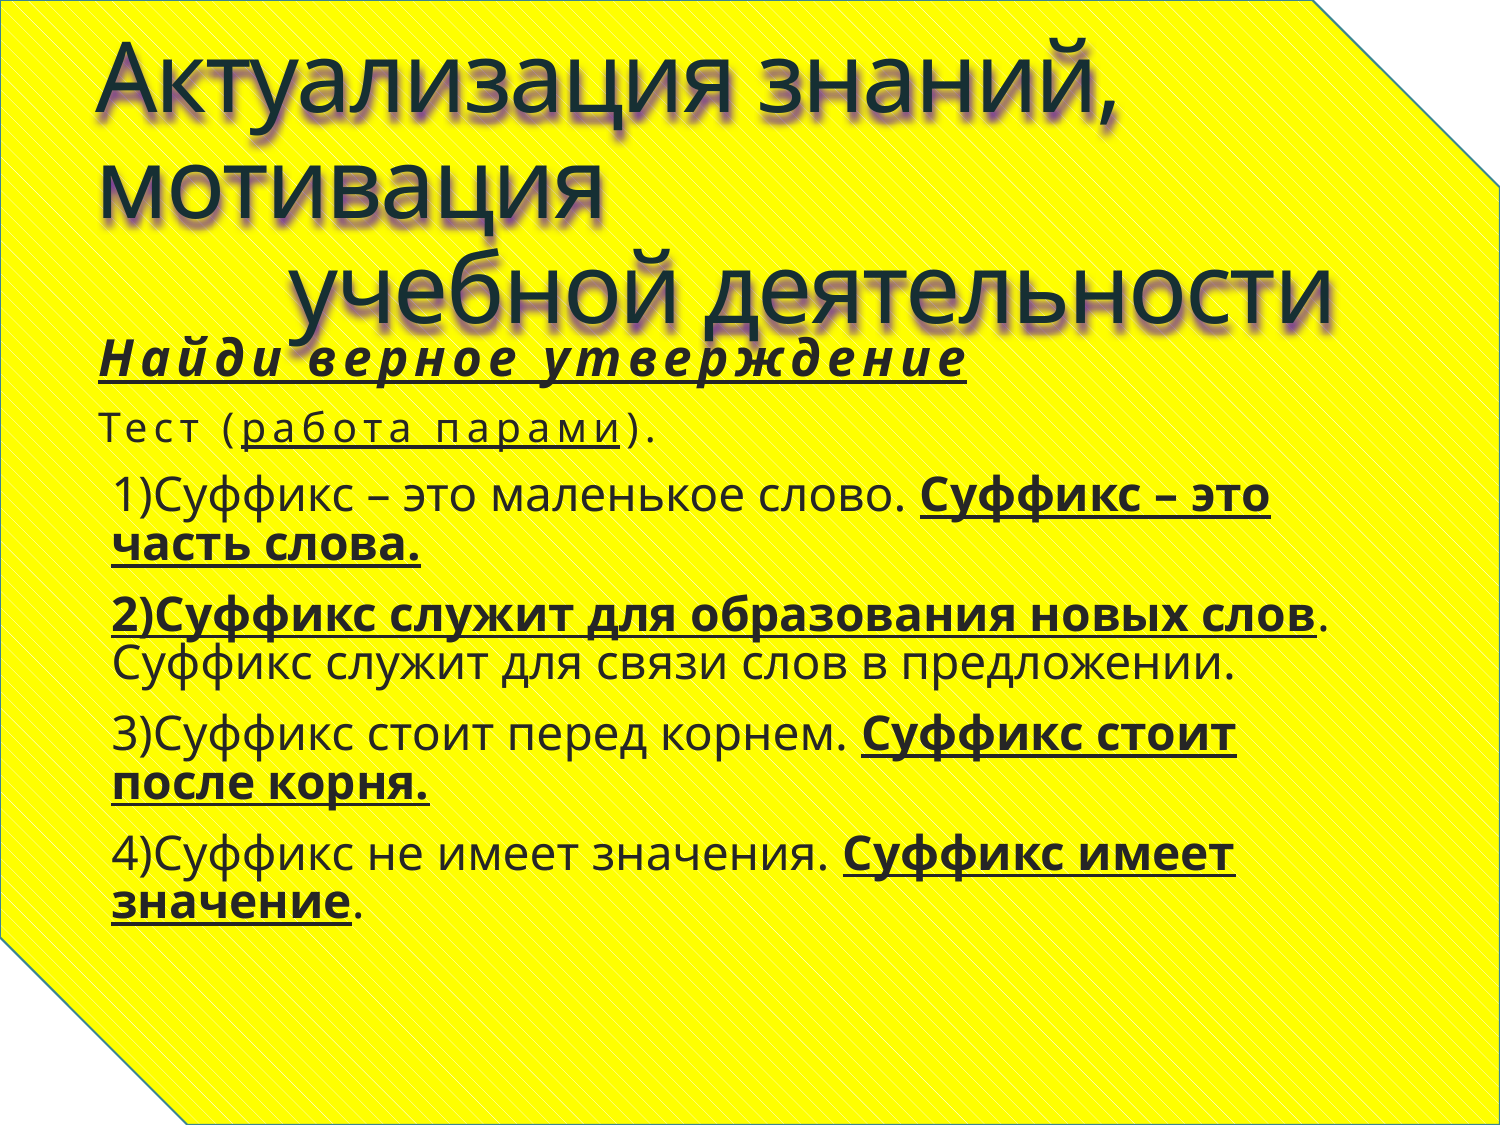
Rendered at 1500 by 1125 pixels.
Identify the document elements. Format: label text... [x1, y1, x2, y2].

text_box [0, 0, 1500, 1125]
title Актуализация знаний, мотивация учебной деятельности [80, 19, 1407, 354]
list Найди верное утверждение Тест (работа парами). 1)Суффикс – это маленькое слово. Суффикс – это часть слова. 2)Суффикс служит для образования новых слов. Суффикс служит для связи слов в предложении. 3)Суффикс стоит перед корнем. Суффикс стоит после корня. 4)Суффикс не имеет значения. Суффикс имеет значение. [83, 326, 1407, 945]
